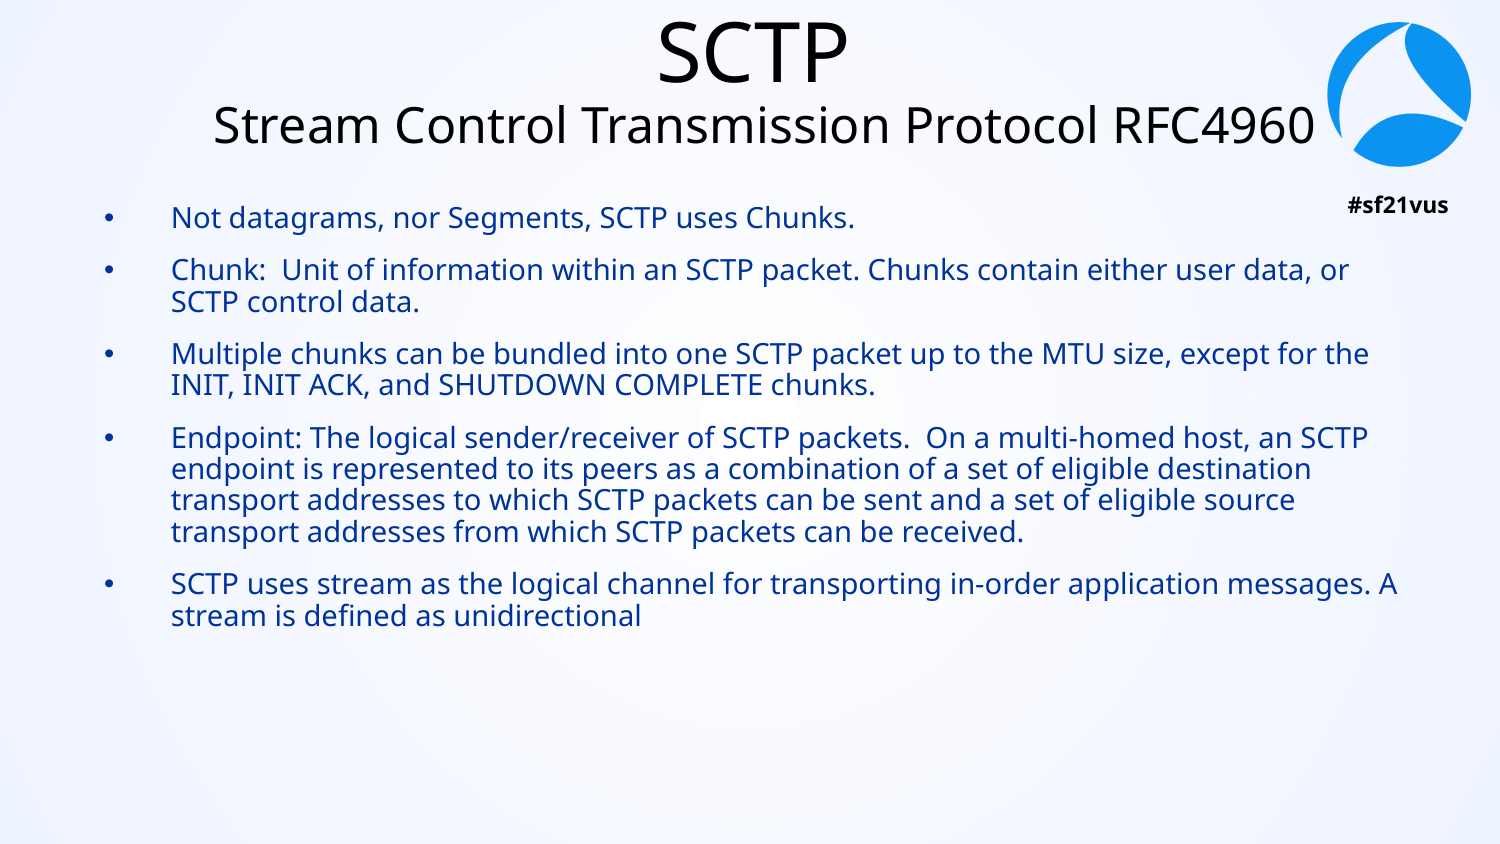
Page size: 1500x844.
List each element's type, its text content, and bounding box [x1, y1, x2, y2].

title SCTP Stream Control Transmission Protocol RFC4960 [152, 1, 1377, 163]
picture [1327, 22, 1471, 167]
list Not datagrams, nor Segments, SCTP uses Chunks. Chunk: Unit of information within an SCTP packet. Chunks contain either user data, or SCTP control data. Multiple chunks can be bundled into one SCTP packet up to the MTU size, except for the INIT, INIT ACK, and SHUTDOWN COMPLETE chunks. Endpoint: The logical sender/receiver of SCTP packets. On a multi-homed host, an SCTP endpoint is represented to its peers as a combination of a set of eligible destination transport addresses to which SCTP packets can be sent and a set of eligible source transport addresses from which SCTP packets can be received. SCTP uses stream as the logical channel for transporting in-order application messages. A stream is defined as unidirectional [80, 195, 1428, 754]
